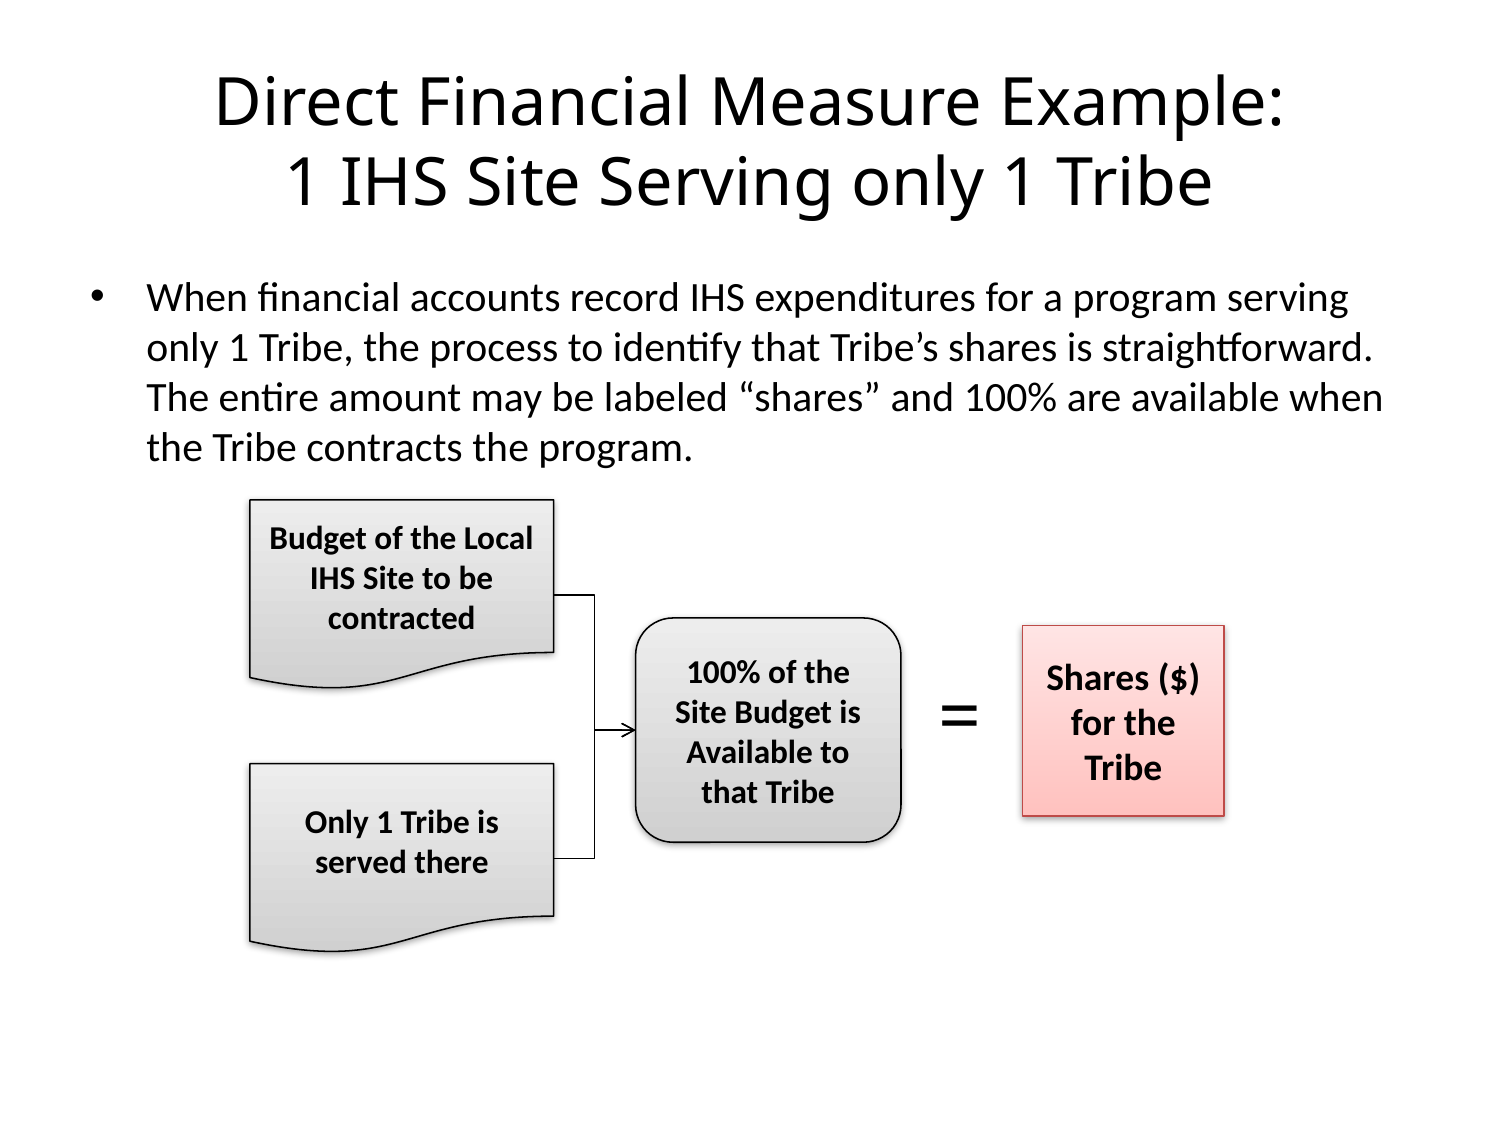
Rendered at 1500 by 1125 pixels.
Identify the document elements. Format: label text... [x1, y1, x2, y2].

list When financial accounts record IHS expenditures for a program serving only 1 Tribe, the process to identify that Tribe’s shares is straightforward. The entire amount may be labeled “shares” and 100% are available when the Tribe contracts the program. [75, 262, 1425, 1005]
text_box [249, 499, 1225, 955]
title Direct Financial Measure Example: 1 IHS Site Serving only 1 Tribe [75, 45, 1425, 233]
